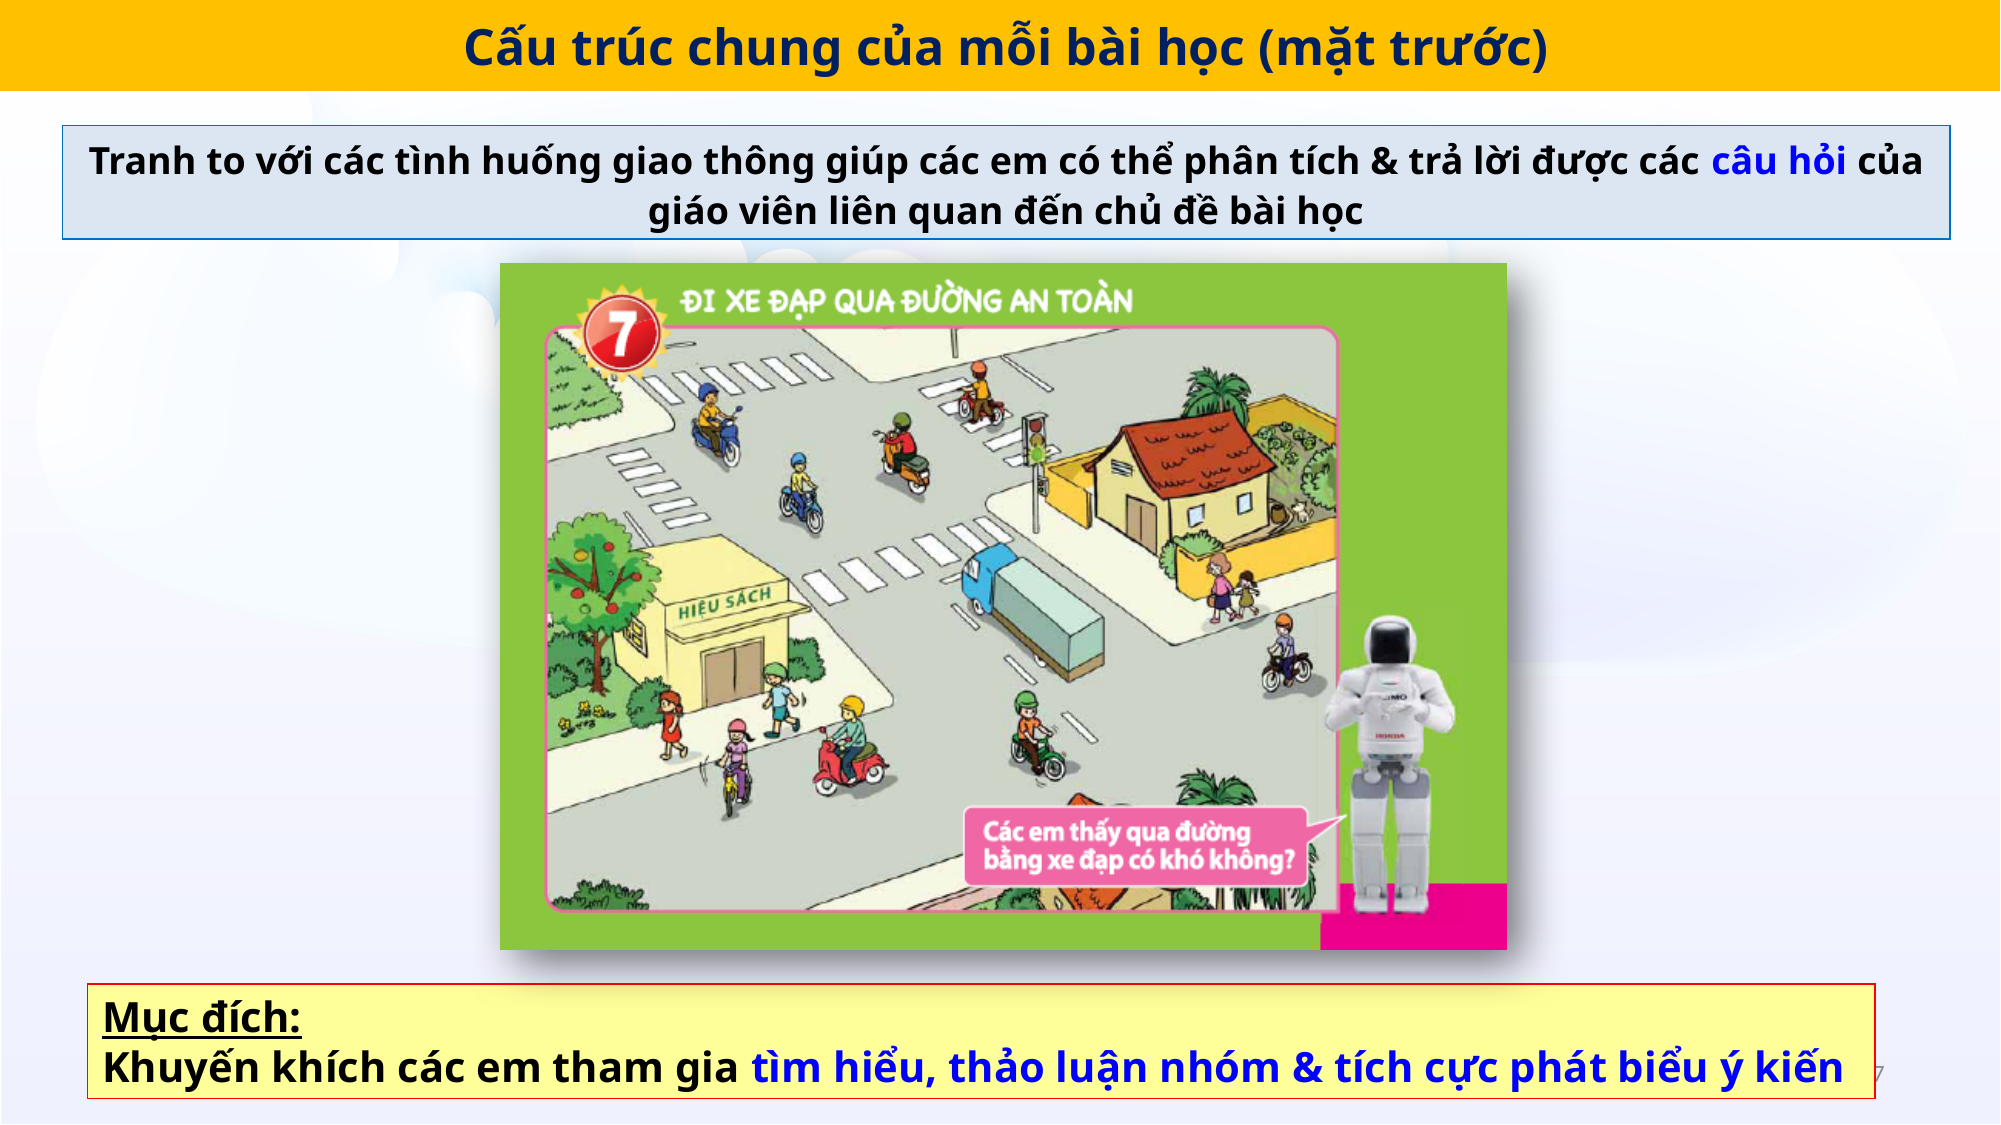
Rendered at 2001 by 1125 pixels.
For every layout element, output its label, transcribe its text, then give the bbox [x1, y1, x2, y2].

text_box Tranh to với các tình huống giao thông giúp các em có thể phân tích & trả lời được các câu hỏi của giáo viên liên quan đến chủ đề bài học [62, 125, 1950, 240]
slide_number 17 [1433, 1042, 1900, 1103]
text_box Mục đích: Khuyến khích các em tham gia tìm hiểu, thảo luận nhóm & tích cực phát biểu ý kiến [87, 983, 1875, 1099]
text_box Cấu trúc chung của mỗi bài học (mặt trước) [0, 0, 2000, 93]
picture [1, 0, 2001, 1124]
